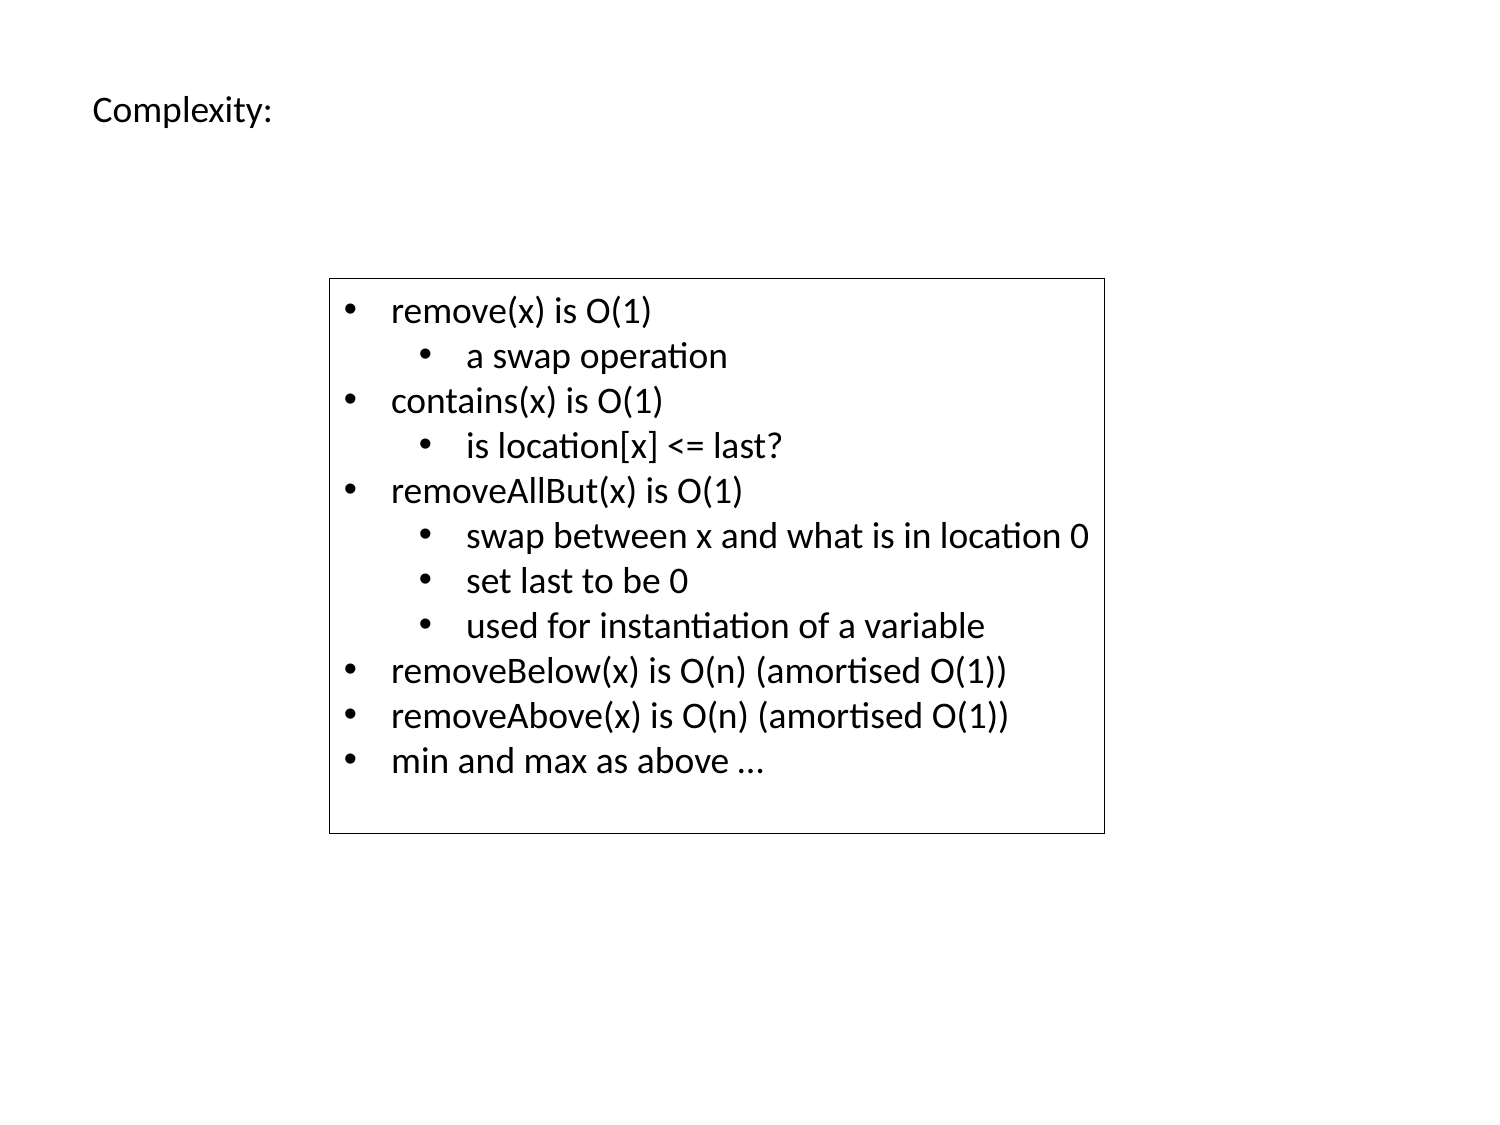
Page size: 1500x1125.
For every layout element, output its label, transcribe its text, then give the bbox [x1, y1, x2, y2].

text_box remove(x) is O(1) a swap operation contains(x) is O(1) is location[x] <= last? removeAllBut(x) is O(1) swap between x and what is in location 0 set last to be 0 used for instantiation of a variable removeBelow(x) is O(n) (amortised O(1)) removeAbove(x) is O(n) (amortised O(1)) min and max as above … [329, 278, 1105, 834]
text_box Complexity: [78, 78, 288, 138]
